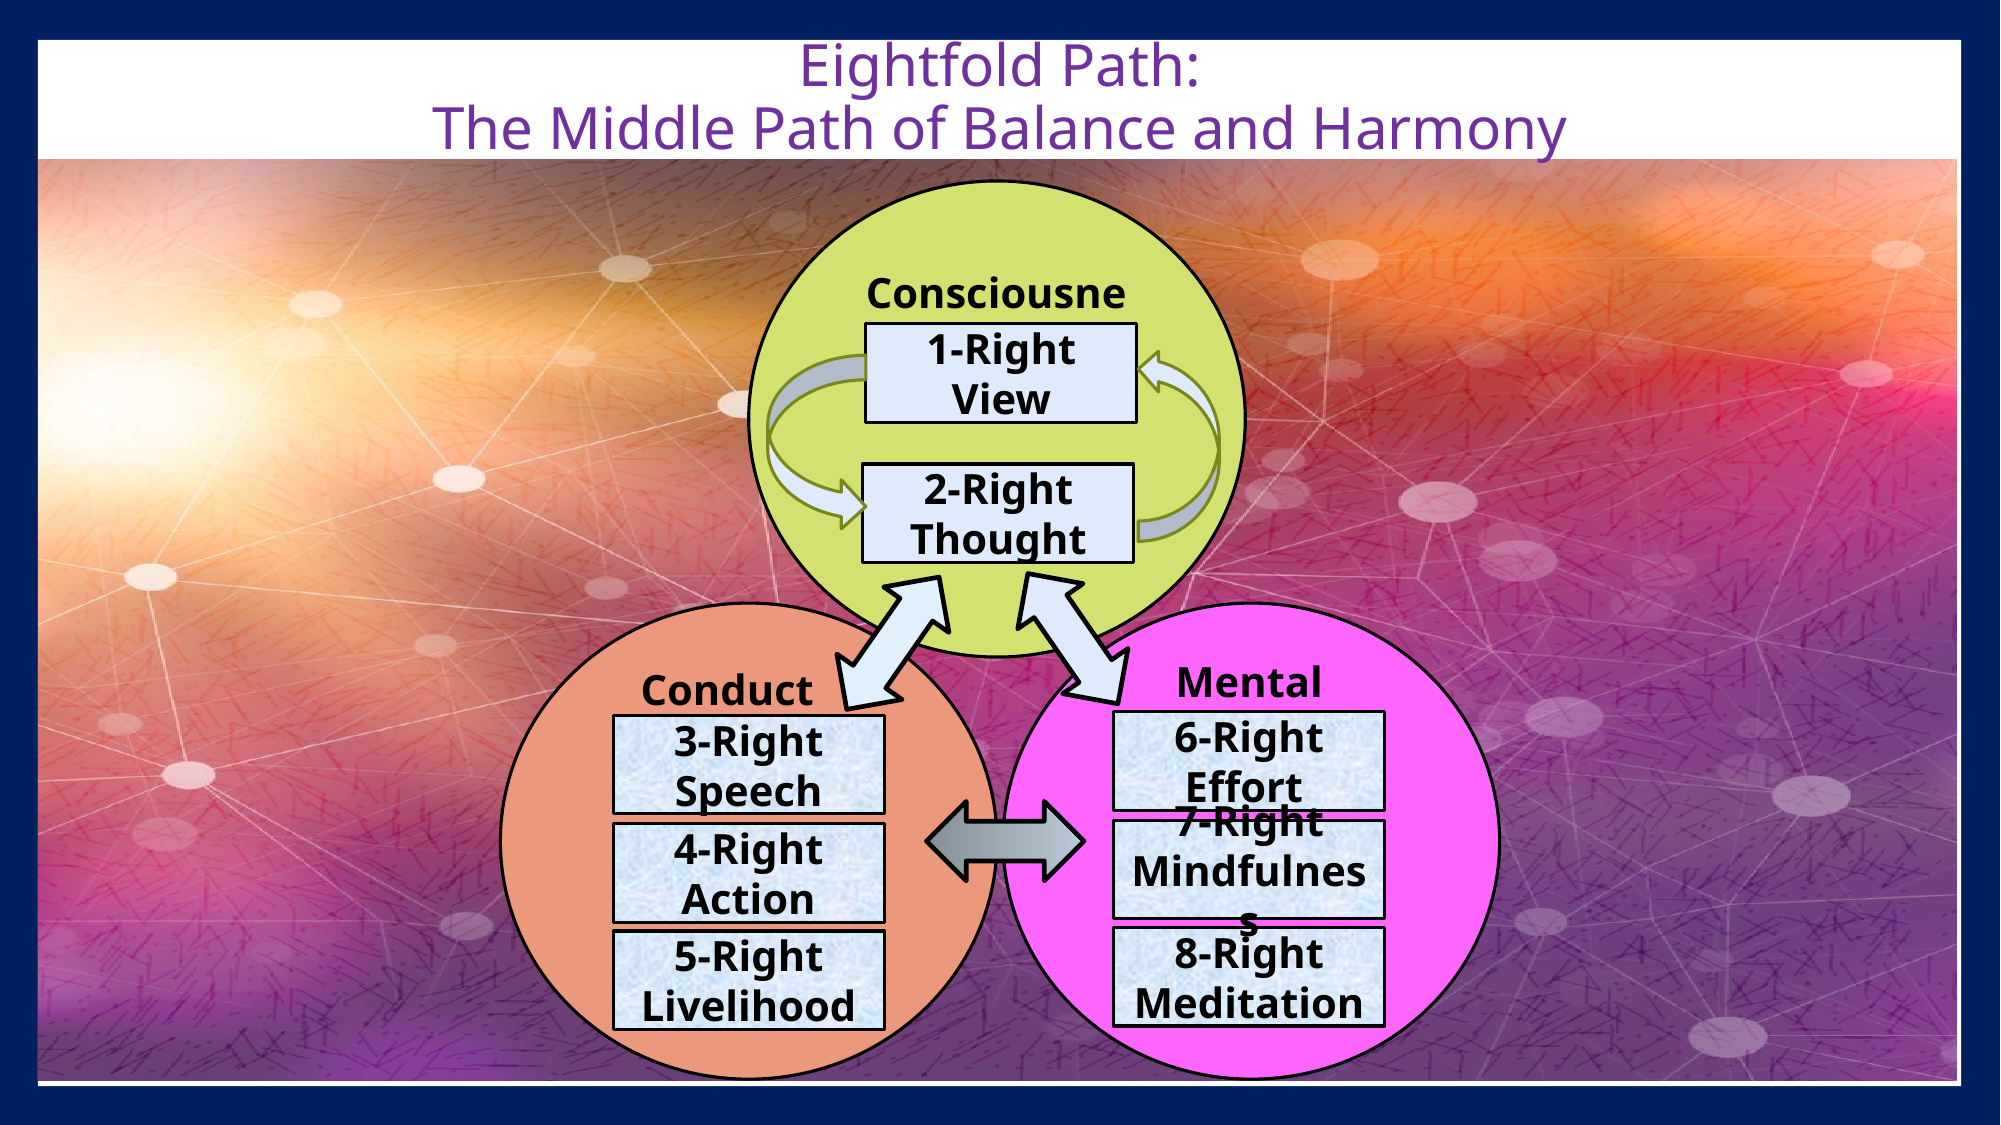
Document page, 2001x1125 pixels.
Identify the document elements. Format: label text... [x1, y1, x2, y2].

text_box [1113, 711, 1385, 1027]
picture [38, 158, 1958, 1081]
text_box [499, 180, 1500, 1080]
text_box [612, 714, 885, 1030]
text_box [767, 323, 1220, 563]
title Eightfold Path: The Middle Path of Balance and Harmony [19, 1, 1981, 198]
